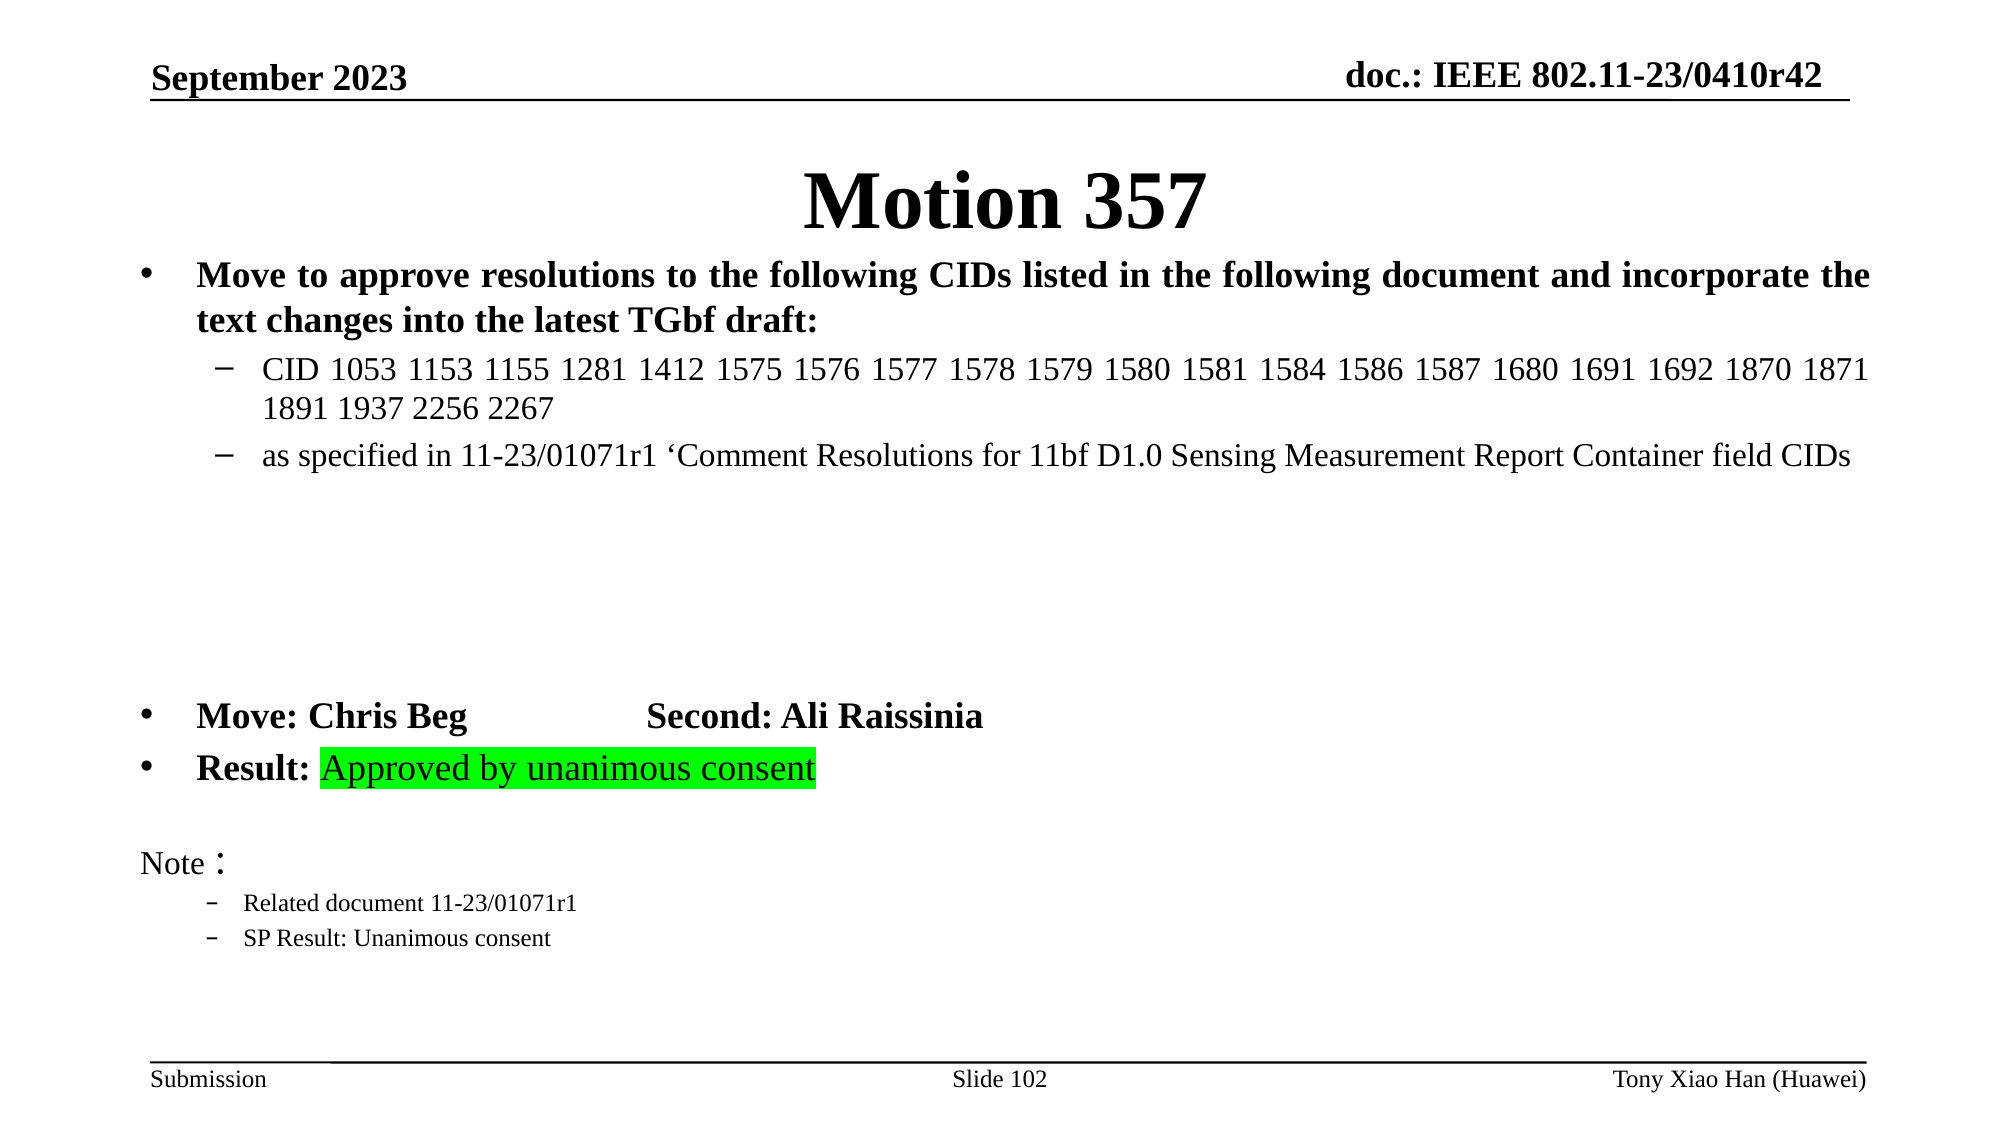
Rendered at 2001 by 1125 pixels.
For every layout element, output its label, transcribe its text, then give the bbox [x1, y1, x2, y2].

text_box Motion 357 [368, 137, 1644, 212]
text_box Move to approve resolutions to the following CIDs listed in the following document and incorporate the text changes into the latest TGbf draft: CID 1053 1153 1155 1281 1412 1575 1576 1577 1578 1579 1580 1581 1584 1586 1587 1680 1691 1692 1870 1871 1891 1937 2256 2267 as specified in 11-23/01071r1 ‘Comment Resolutions for 11bf D1.0 Sensing Measurement Report Container field CIDs Move: Chris Beg Second: Ali Raissinia Result: Approved by unanimous consent Note： Related document 11-23/01071r1 SP Result: Unanimous consent [125, 212, 1888, 900]
